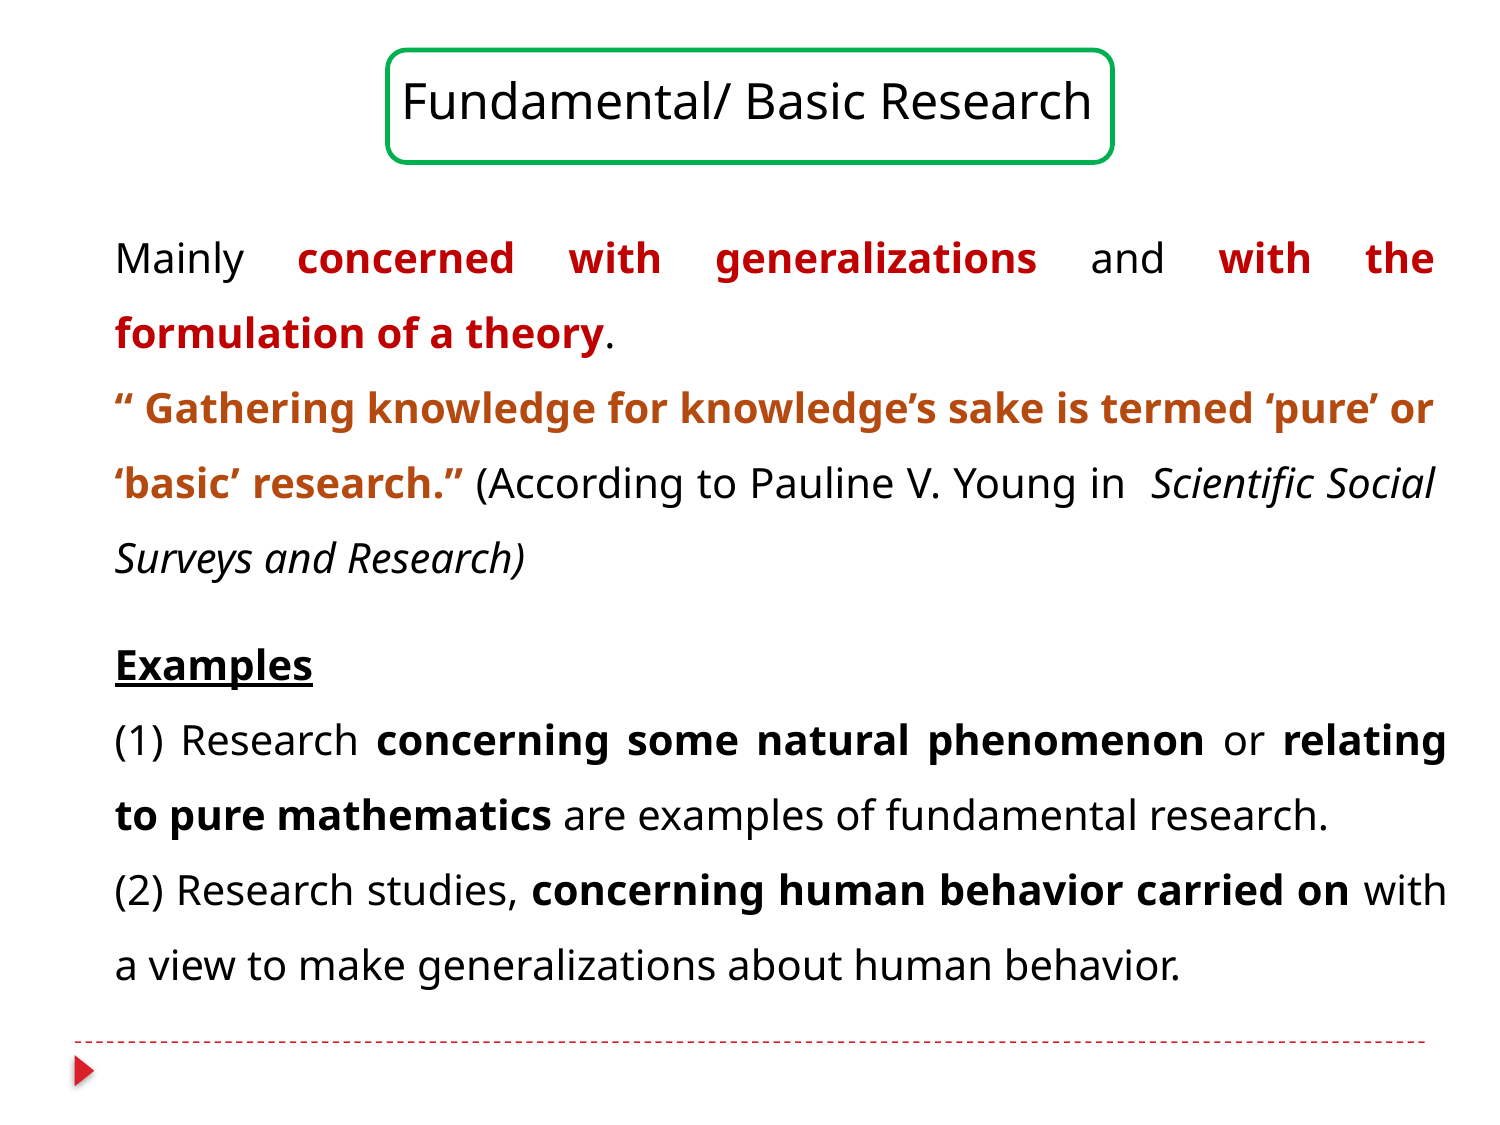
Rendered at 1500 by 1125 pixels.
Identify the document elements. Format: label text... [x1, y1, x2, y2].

text_box Mainly concerned with generalizations and with the formulation of a theory. “ Gathering knowledge for knowledge’s sake is termed ‘pure’ or ‘basic’ research.” (According to Pauline V. Young in Scientific Social Surveys and Research) [99, 199, 1450, 590]
text_box Examples (1) Research concerning some natural phenomenon or relating to pure mathematics are examples of fundamental research. (2) Research studies, concerning human behavior carried on with a view to make generalizations about human behavior. [99, 606, 1463, 996]
text_box [385, 48, 1115, 165]
